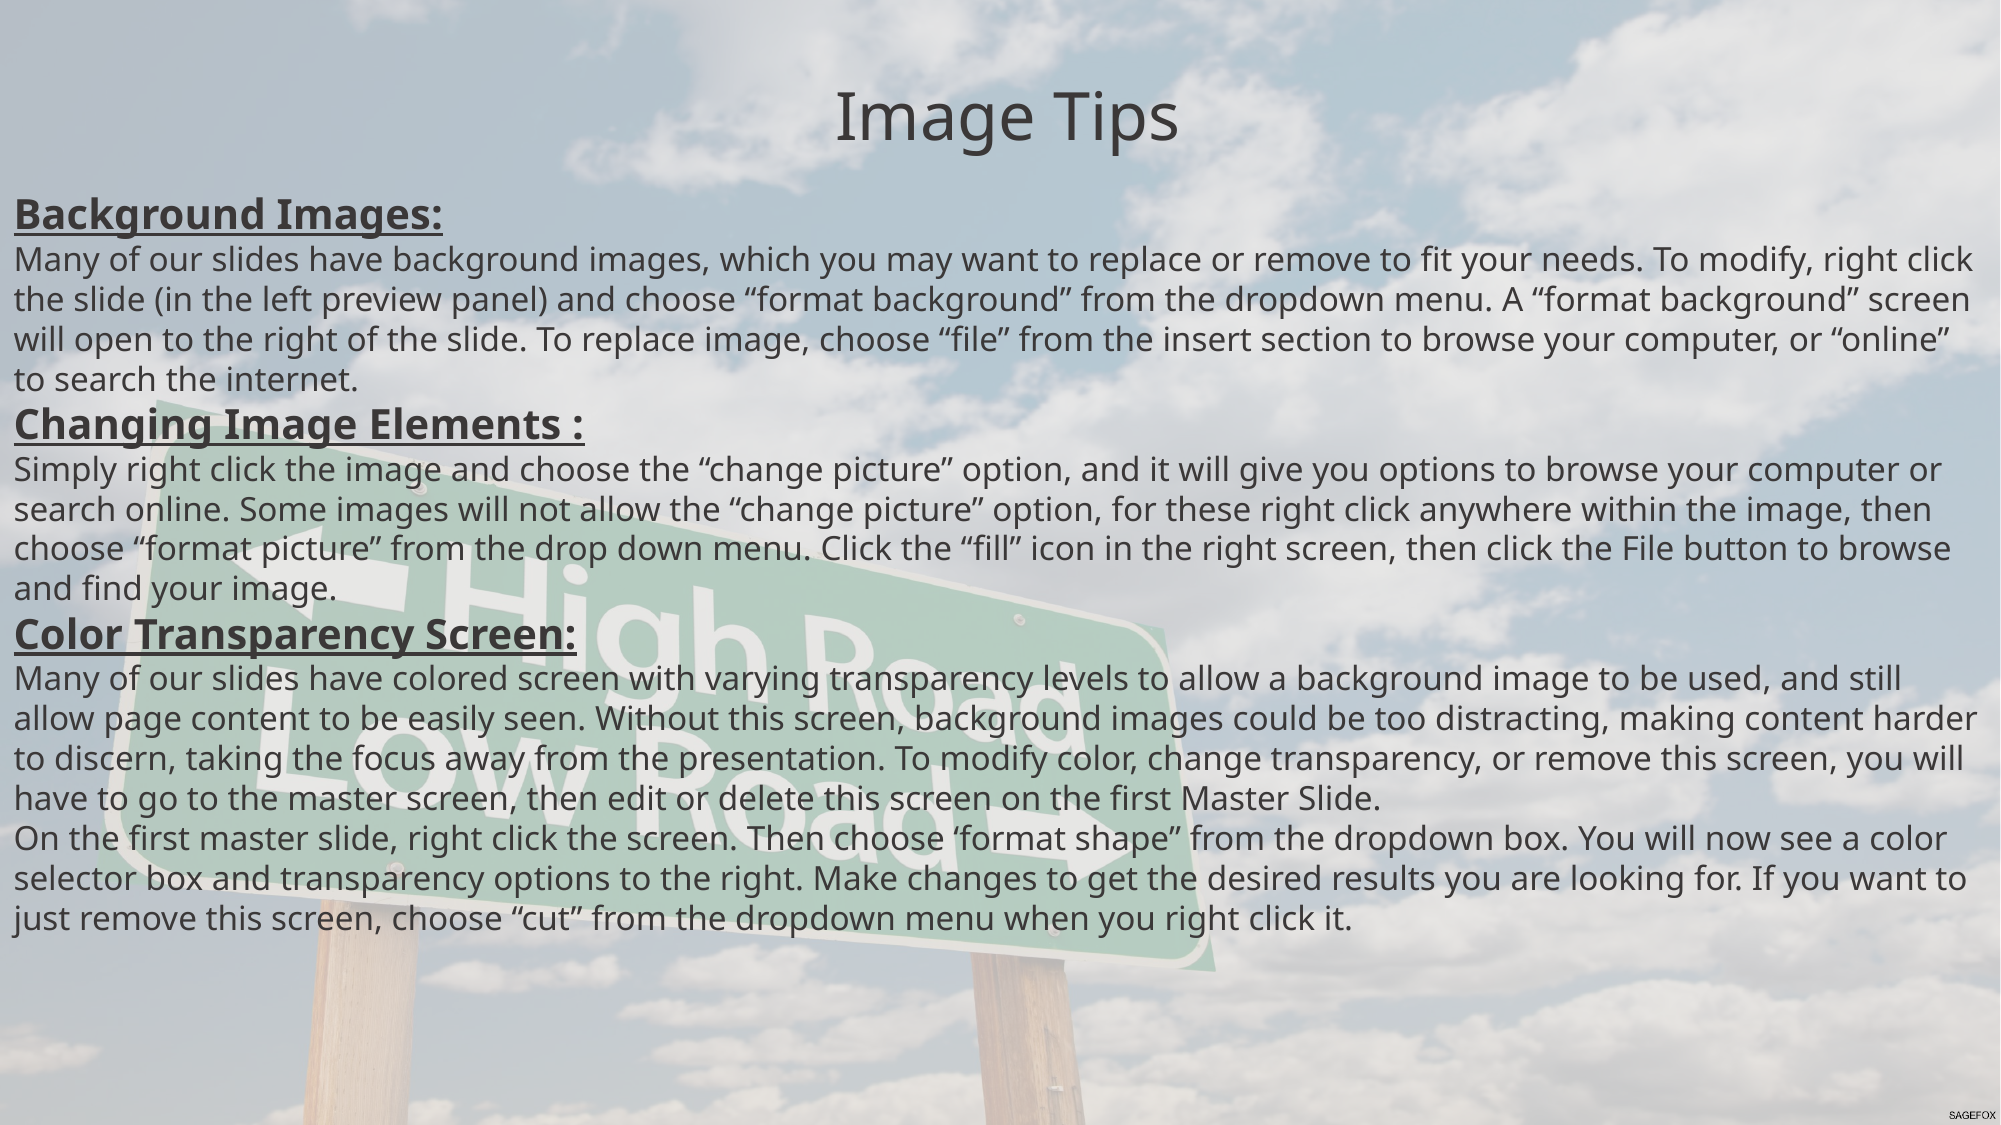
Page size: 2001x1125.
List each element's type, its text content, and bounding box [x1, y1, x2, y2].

title Image Tips [597, 59, 1420, 177]
text_box Background Images: Many of our slides have background images, which you may want to replace or remove to fit your needs. To modify, right click the slide (in the left preview panel) and choose “format background” from the dropdown menu. A “format background” screen will open to the right of the slide. To replace image, choose “file” from the insert section to browse your computer, or “online” to search the internet. Changing Image Elements : Simply right click the image and choose the “change picture” option, and it will give you options to browse your computer or search online. Some images will not allow the “change picture” option, for these right click anywhere within the image, then choose “format picture” from the drop down menu. Click the “fill” icon in the right screen, then click the File button to browse and find your image. Color Transparency Screen: Many of our slides have colored screen with varying transparency levels to allow a background image to be used, and still allow page content to be easily seen. Without this screen, background images could be too distracting, making content harder to discern, taking the focus away from the presentation. To modify color, change transparency, or remove this screen, you will have to go to the master screen, then edit or delete this screen on the first Master Slide. On the first master slide, right click the screen. Then choose ‘format shape” from the dropdown box. You will now see a color selector box and transparency options to the right. Make changes to get the desired results you are looking for. If you want to just remove this screen, choose “cut” from the dropdown menu when you right click it. [0, 0, 2000, 1125]
